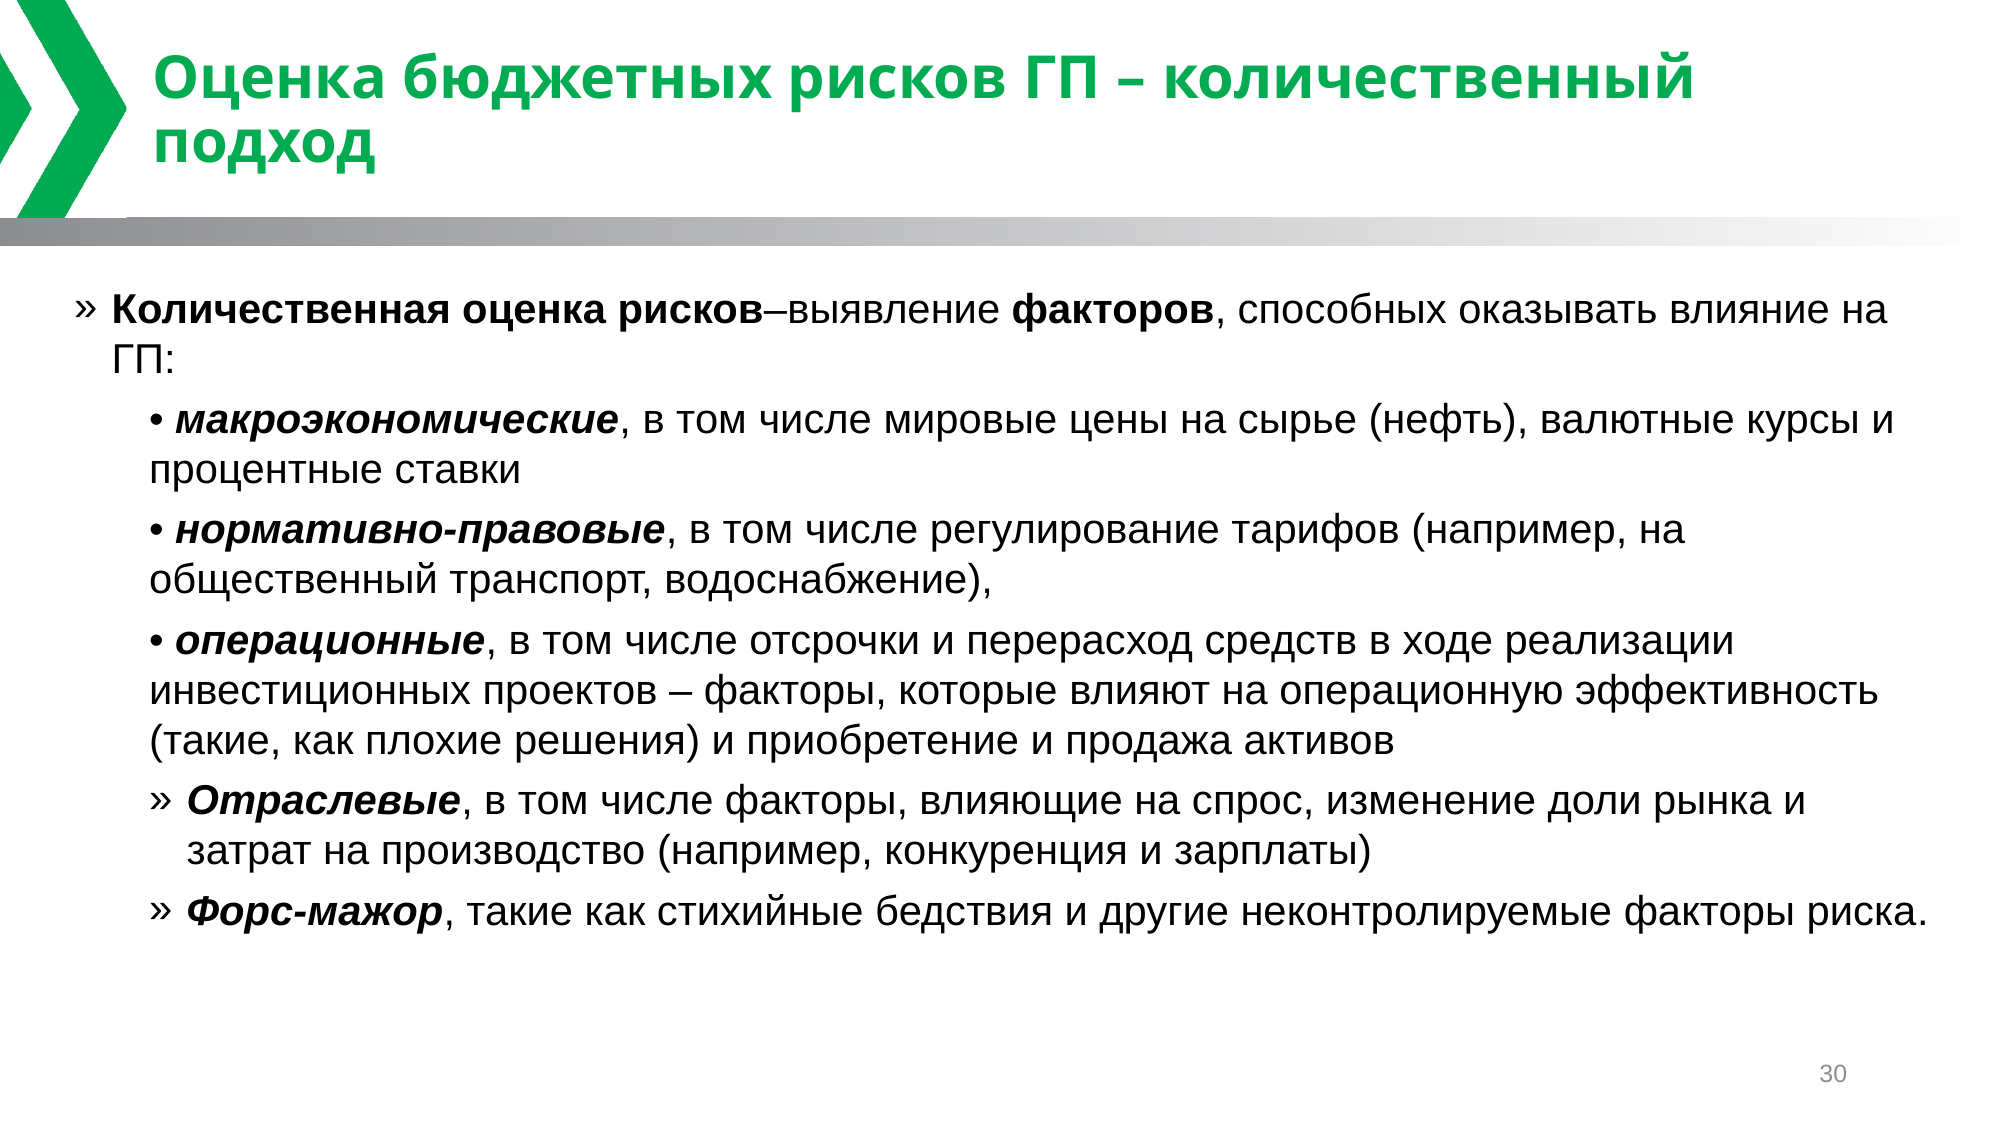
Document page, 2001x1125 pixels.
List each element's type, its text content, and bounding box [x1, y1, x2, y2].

title Оценка бюджетных рисков ГП – количественный подход [137, 39, 1863, 183]
list Количественная оценка рисков–выявление факторов, способных оказывать влияние на ГП: • макроэкономические, в том числе мировые цены на сырье (нефть), валютные курсы и процентные ставки • нормативно-правовые, в том числе регулирование тарифов (например, на общественный транспорт, водоснабжение), • операционные, в том числе отсрочки и перерасход средств в ходе реализации инвестиционных проектов – факторы, которые влияют на операционную эффективность (такие, как плохие решения) и приобретение и продажа активов Отраслевые, в том числе факторы, влияющие на спрос, изменение доли рынка и затрат на производство (например, конкуренция и зарплаты) Форс-мажор, такие как стихийные бедствия и другие неконтролируемые факторы риска. [59, 273, 1950, 1014]
picture [0, 0, 127, 218]
